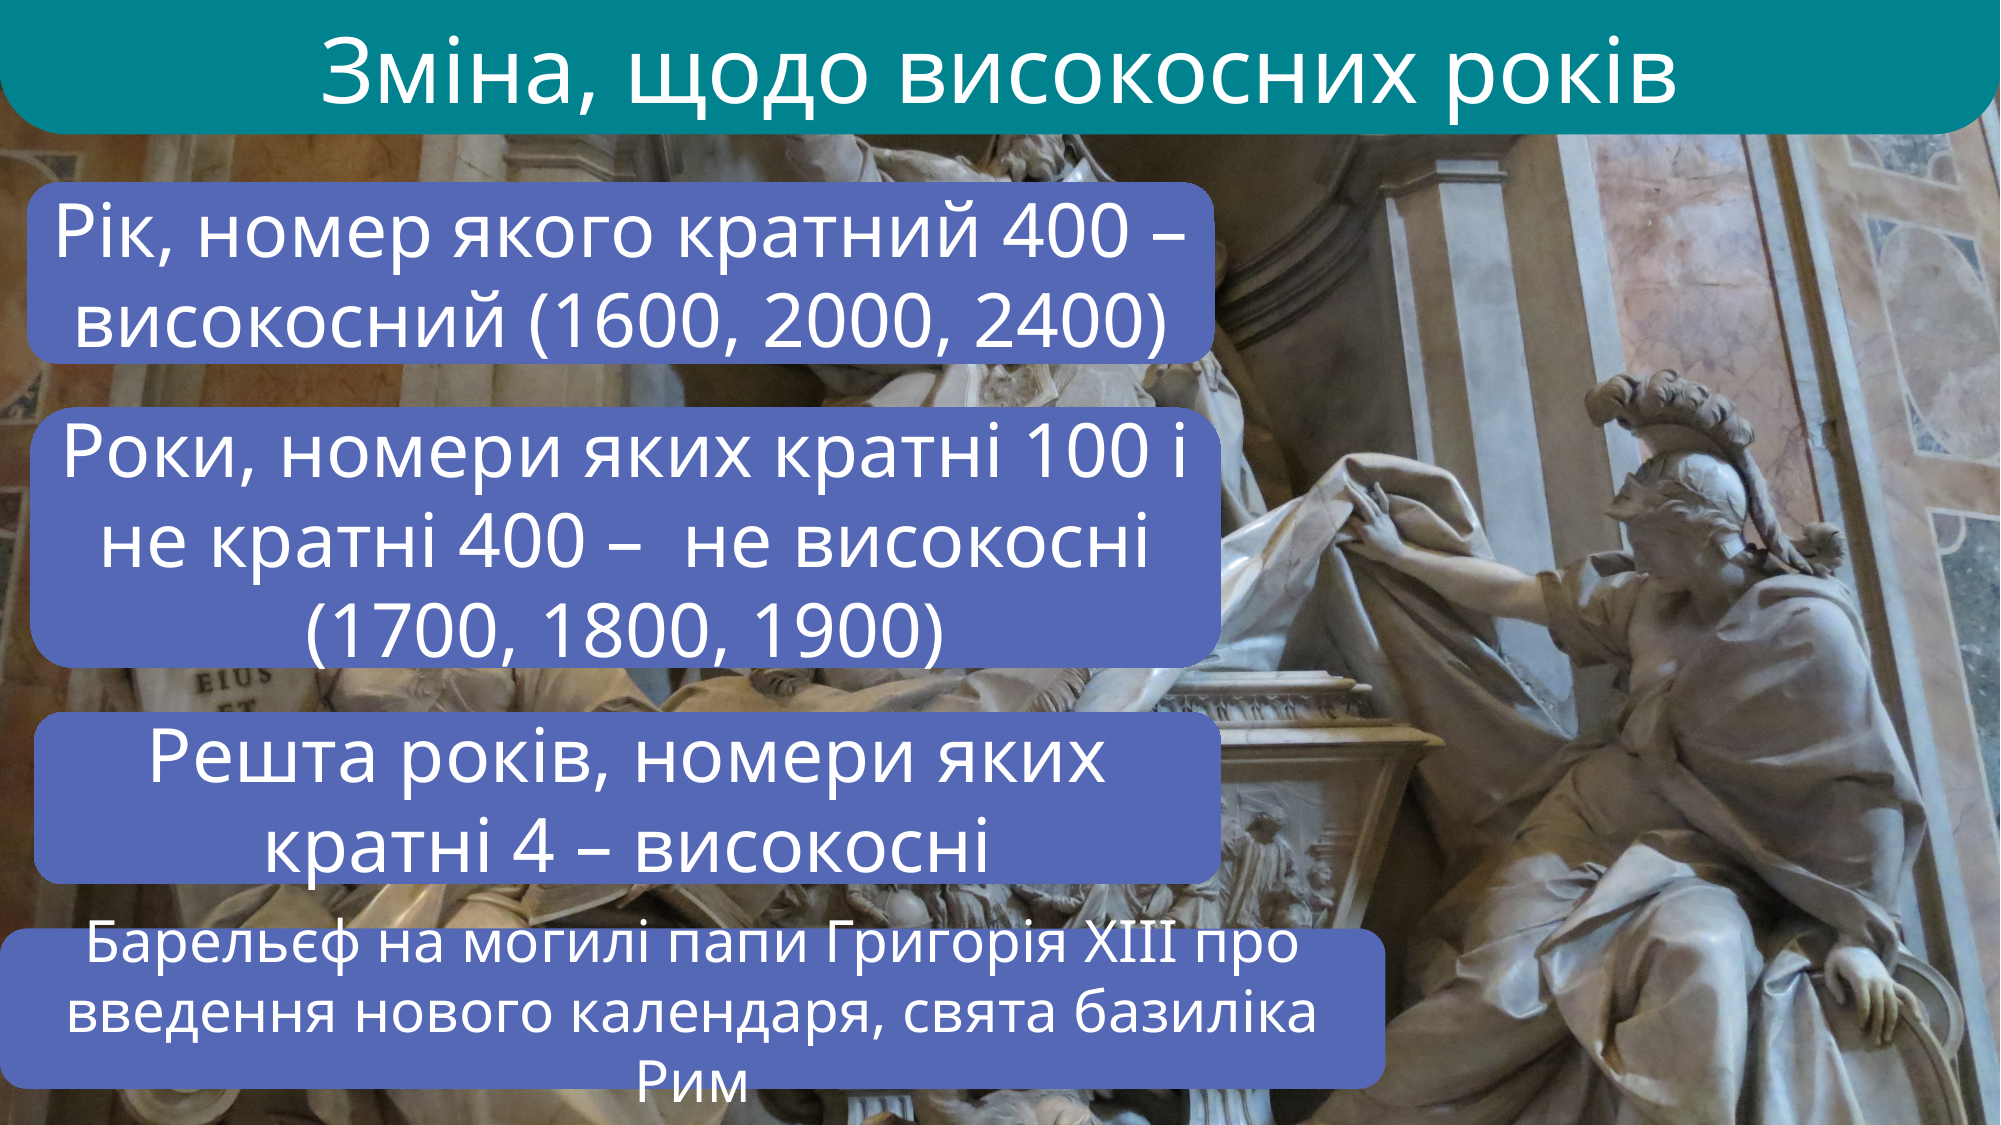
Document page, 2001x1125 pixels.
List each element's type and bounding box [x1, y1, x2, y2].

picture [0, 0, 2001, 1125]
text_box [0, 0, 2000, 134]
